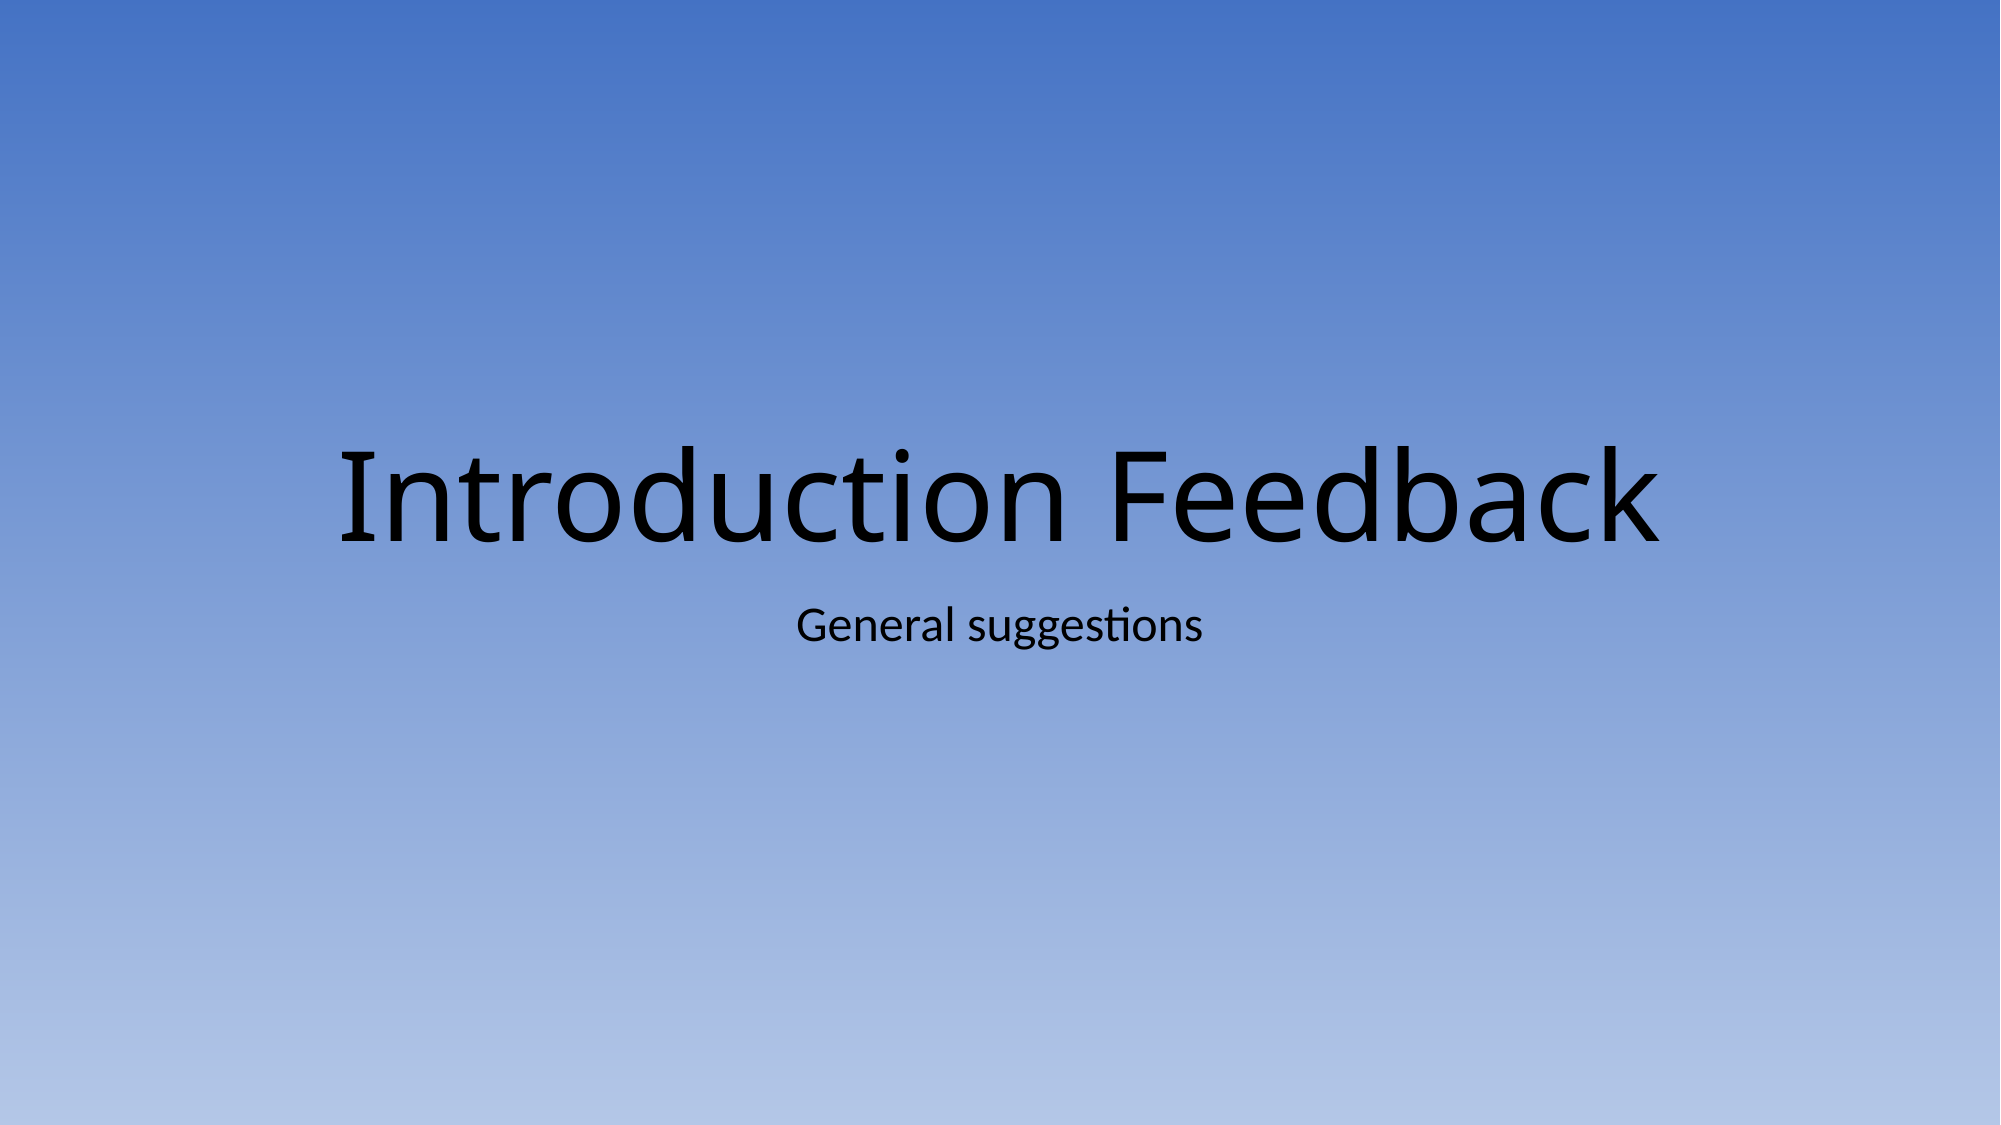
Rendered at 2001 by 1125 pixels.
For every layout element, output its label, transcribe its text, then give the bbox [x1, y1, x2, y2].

subtitle General suggestions [249, 590, 1750, 863]
title Introduction Feedback [249, 184, 1750, 576]
